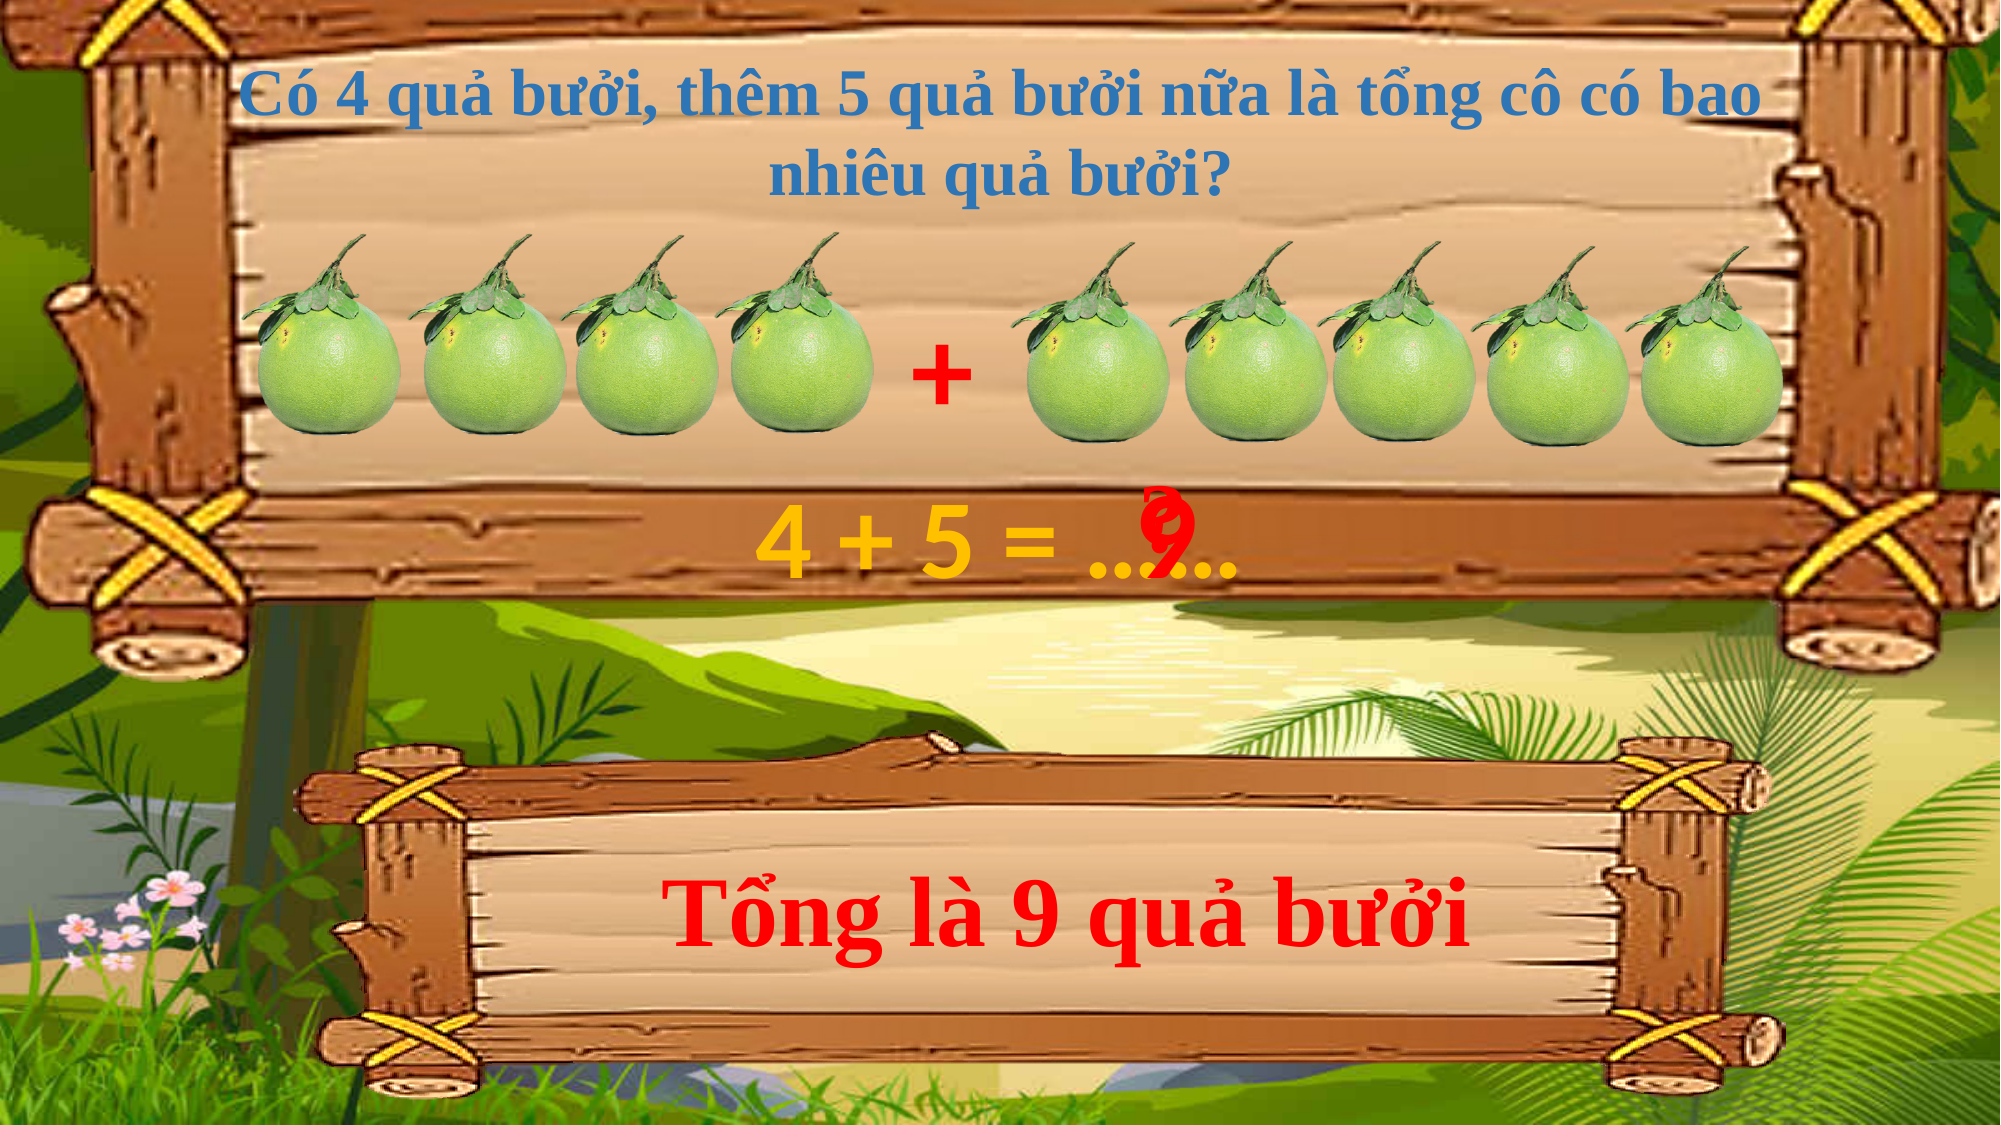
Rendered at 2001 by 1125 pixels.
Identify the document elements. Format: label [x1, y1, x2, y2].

text_box [293, 730, 1786, 1125]
picture [0, 0, 2000, 1125]
